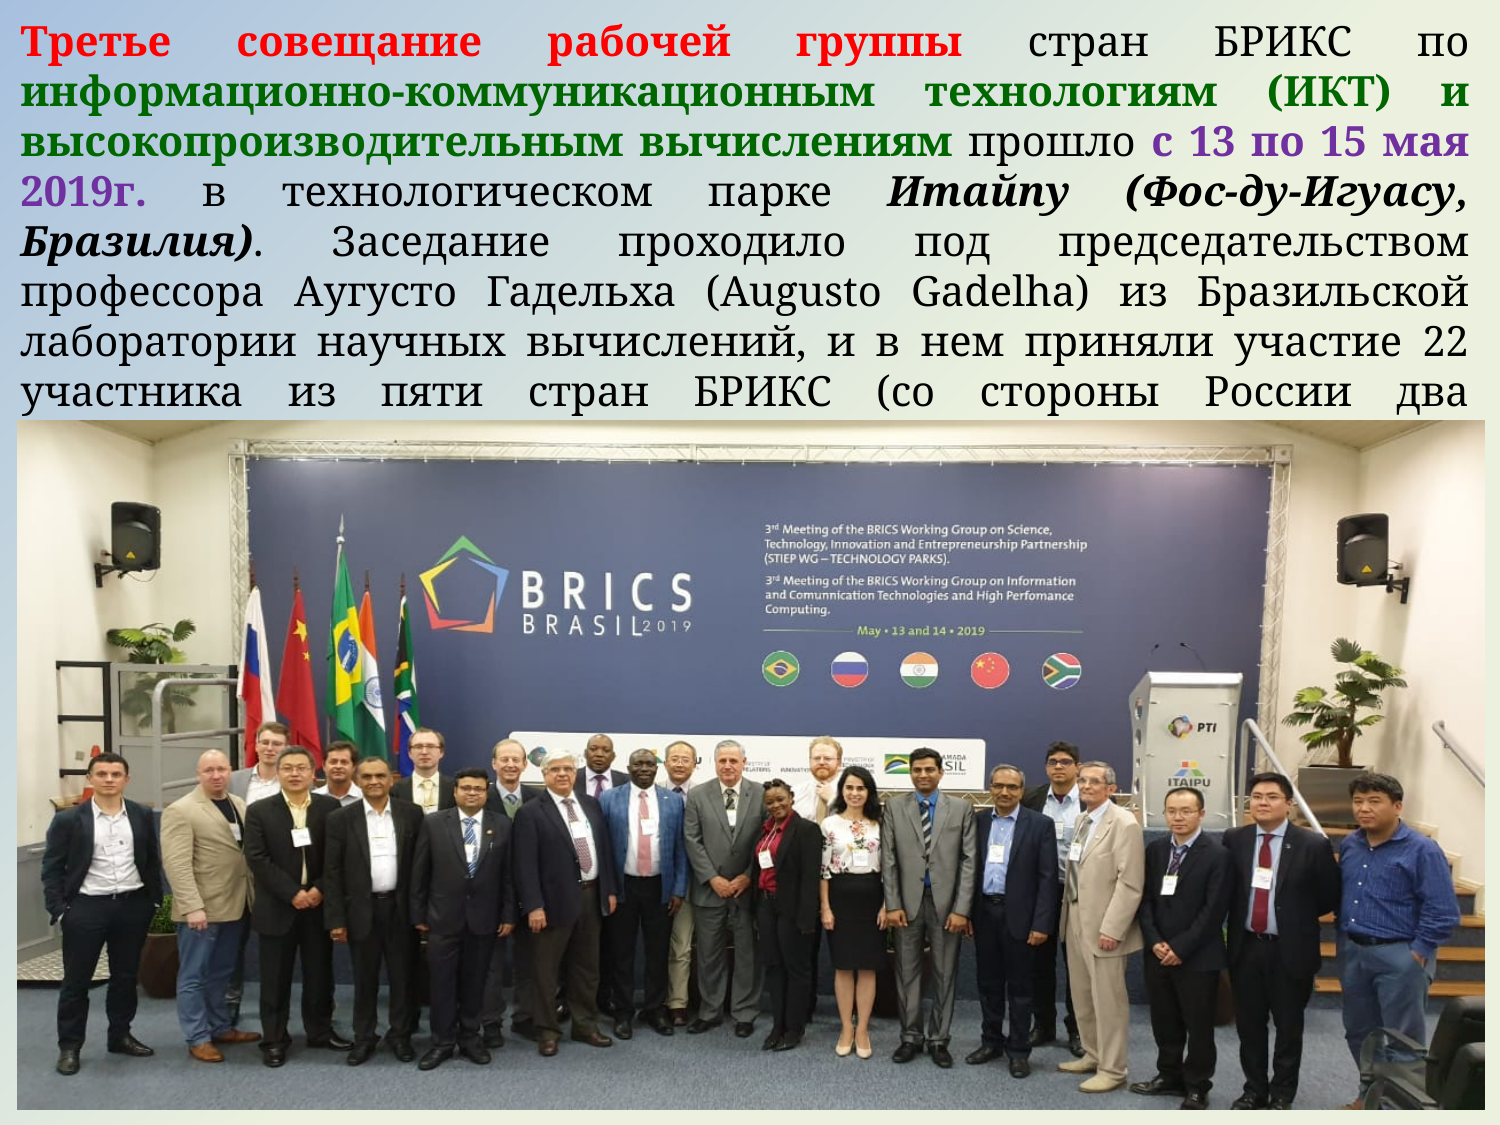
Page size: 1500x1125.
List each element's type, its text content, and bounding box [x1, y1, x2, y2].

text_box Третье совещание рабочей группы стран БРИКС по информационно-коммуникационным технологиям (ИКТ) и высокопроизводительным вычислениям прошло с 13 по 15 мая 2019г. в технологическом парке Итайпу (Фос-ду-Игуасу, Бразилия). Заседание проходило под председательством профессора Аугусто Гадельха (Augusto Gadelha) из Бразильской лаборатории научных вычислений, и в нем приняли участие 22 участника из пяти стран БРИКС (со стороны России два координатора: МГУ и ЦЭМИ РАН). [5, 7, 1484, 473]
picture [17, 420, 1485, 1110]
